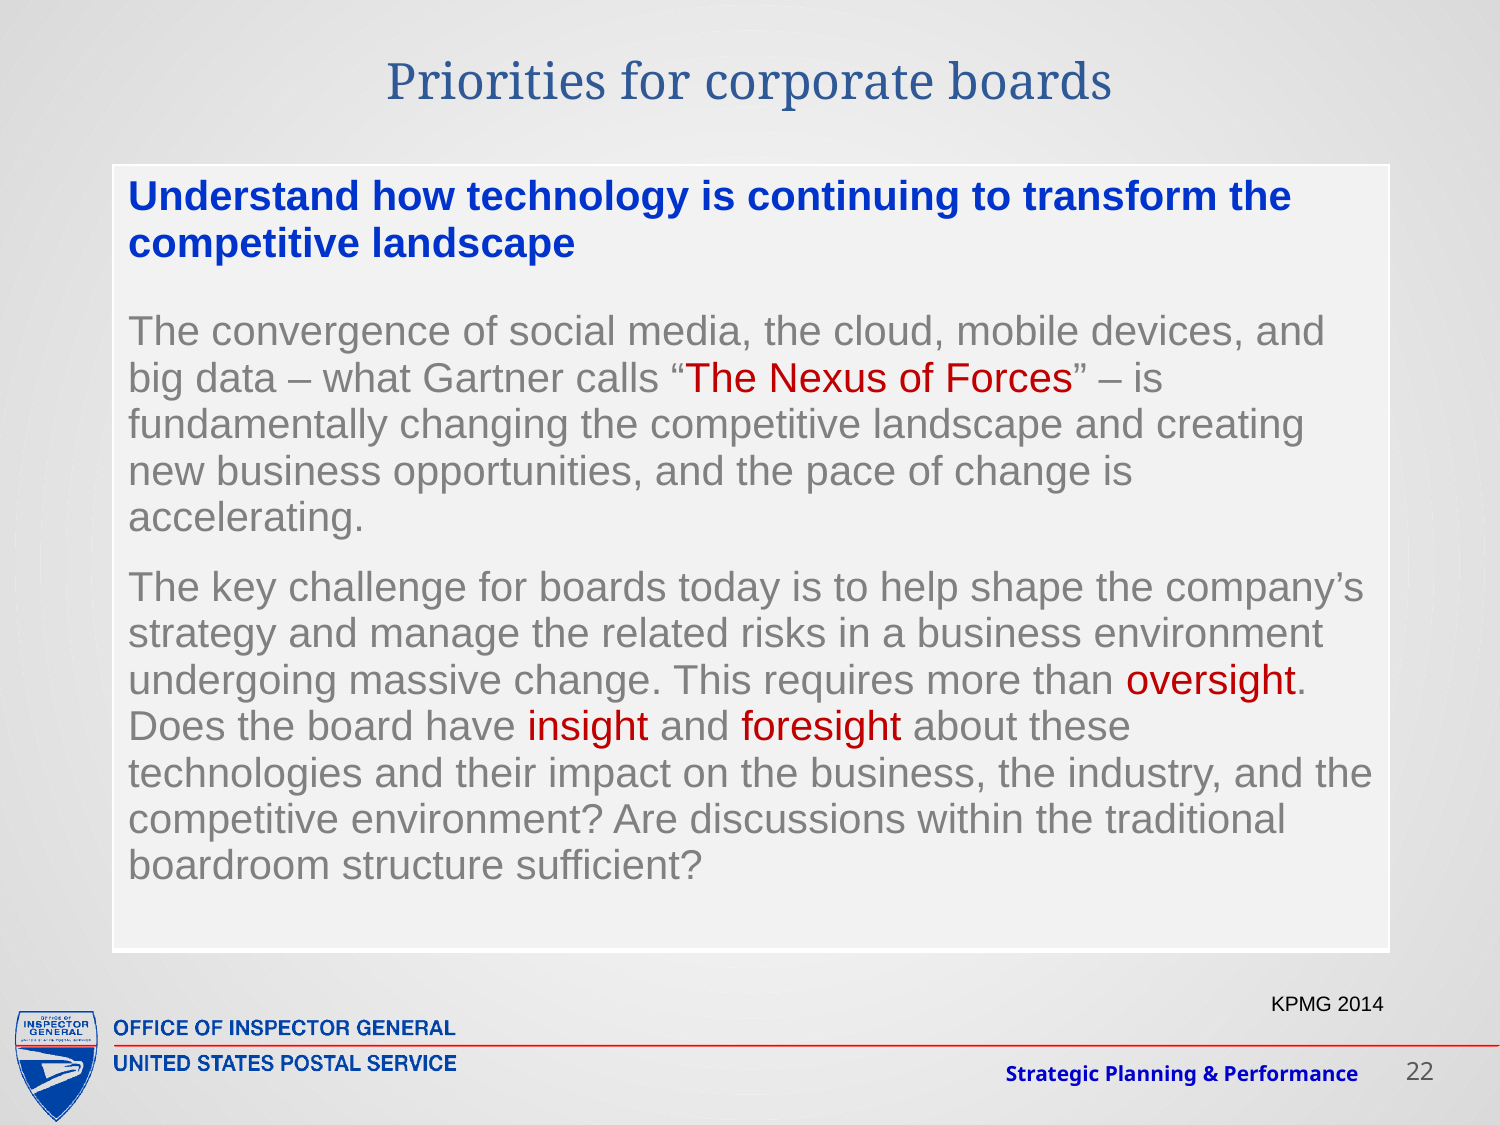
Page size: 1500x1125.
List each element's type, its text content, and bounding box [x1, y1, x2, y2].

table_header Understand how technology is continuing to transform the competitive landscape The convergence of social media, the cloud, mobile devices, and big data – what Gartner calls “The Nexus of Forces” – is fundamentally changing the competitive landscape and creating new business opportunities, and the pace of change is accelerating. The key challenge for boards today is to help shape the company’s strategy and manage the related risks in a business environment undergoing massive change. This requires more than oversight. Does the board have insight and foresight about these technologies and their impact on the business, the industry, and the competitive environment? Are discussions within the traditional boardroom structure sufficient? [114, 166, 1388, 948]
title Priorities for corporate boards [75, 37, 1425, 123]
slide_number 22 [1401, 1042, 1494, 1103]
text_box KPMG 2014 [1256, 982, 1399, 1023]
footer Strategic Planning & Performance [994, 1042, 1374, 1103]
picture [12, 1008, 1500, 1125]
